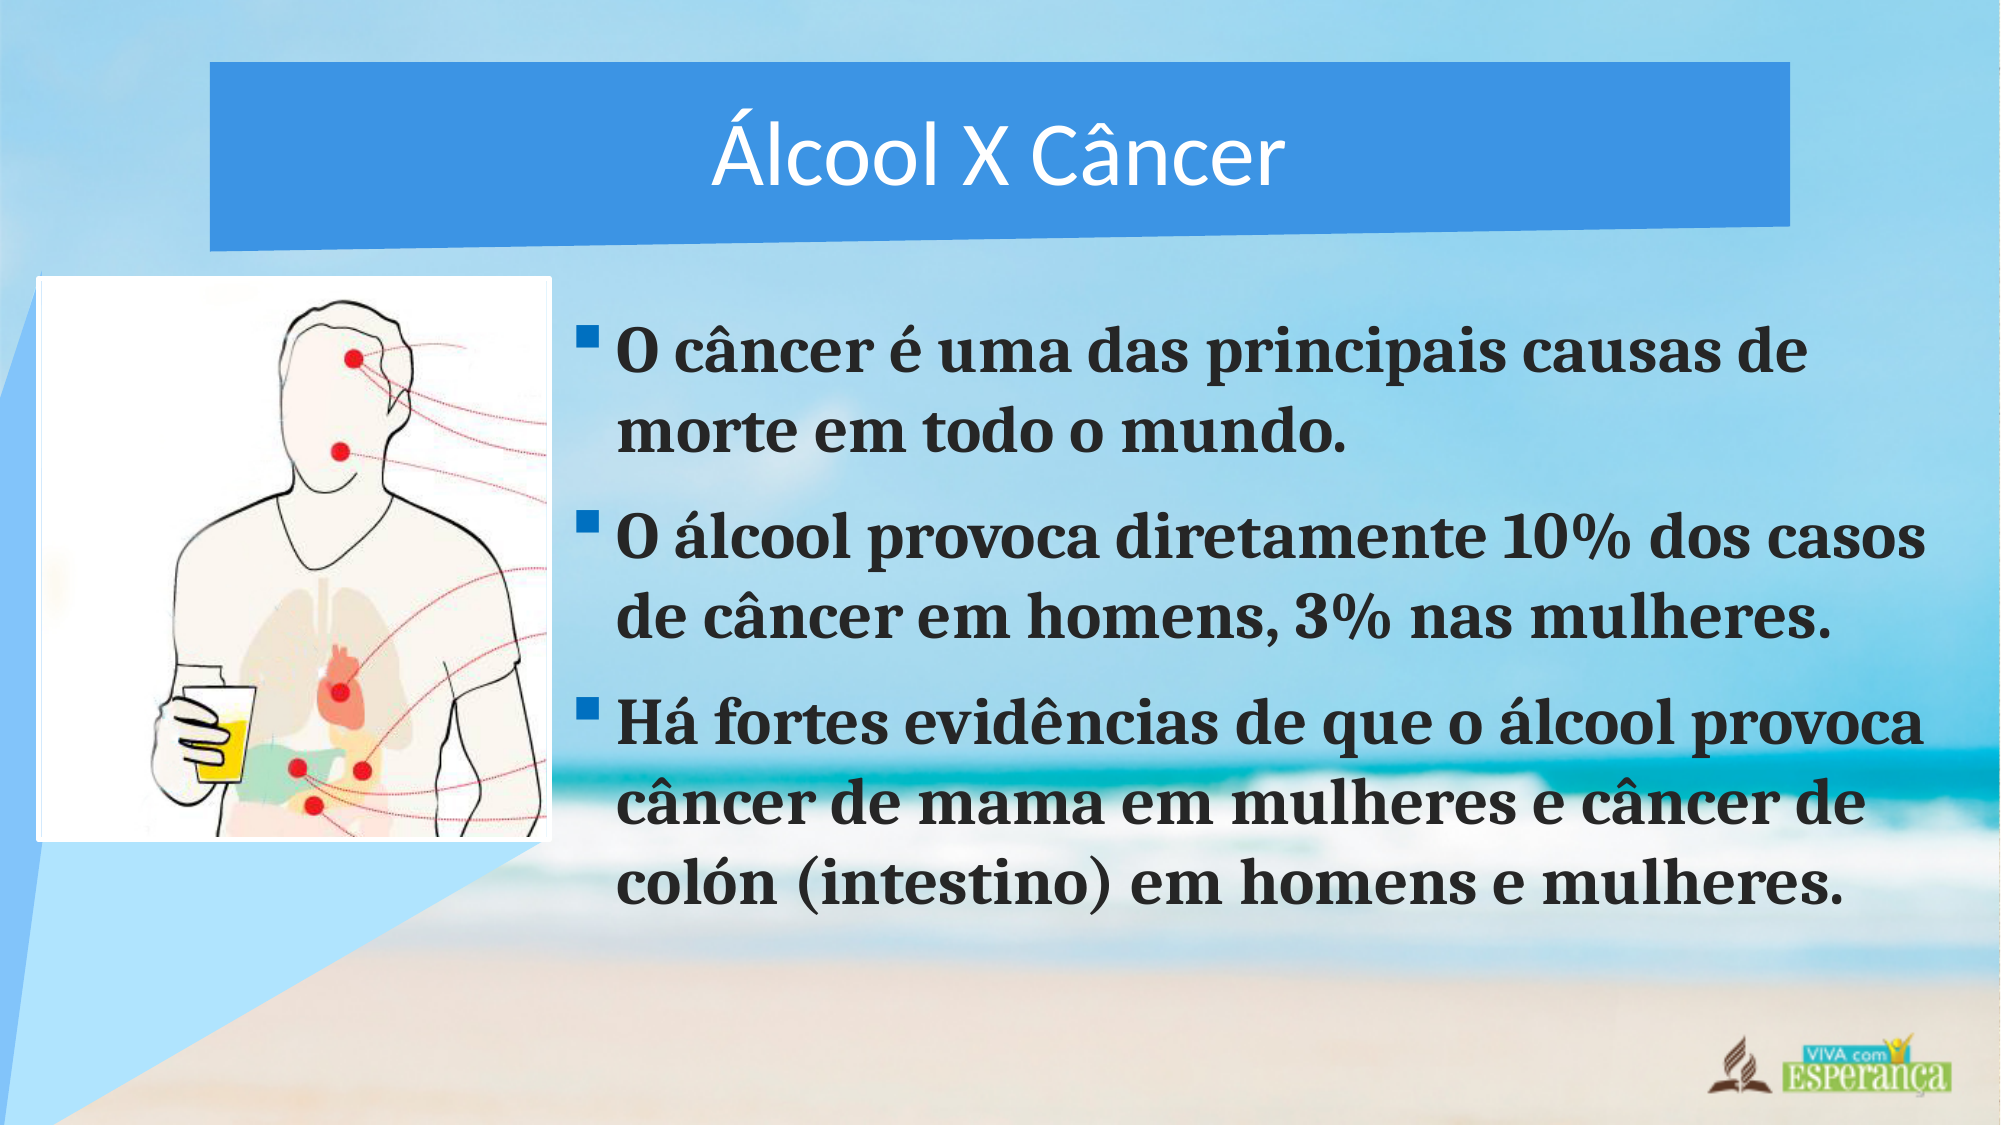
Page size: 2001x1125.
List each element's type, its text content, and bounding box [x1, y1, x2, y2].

picture [0, 0, 2001, 1125]
picture [41, 280, 547, 838]
title Álcool X Câncer [212, 55, 1788, 242]
list O câncer é uma das principais causas de morte em todo o mundo. O álcool provoca diretamente 10% dos casos de câncer em homens, 3% nas mulheres. Há fortes evidências de que o álcool provoca câncer de mama em mulheres e câncer de colón (intestino) em homens e mulheres. [555, 298, 2000, 964]
